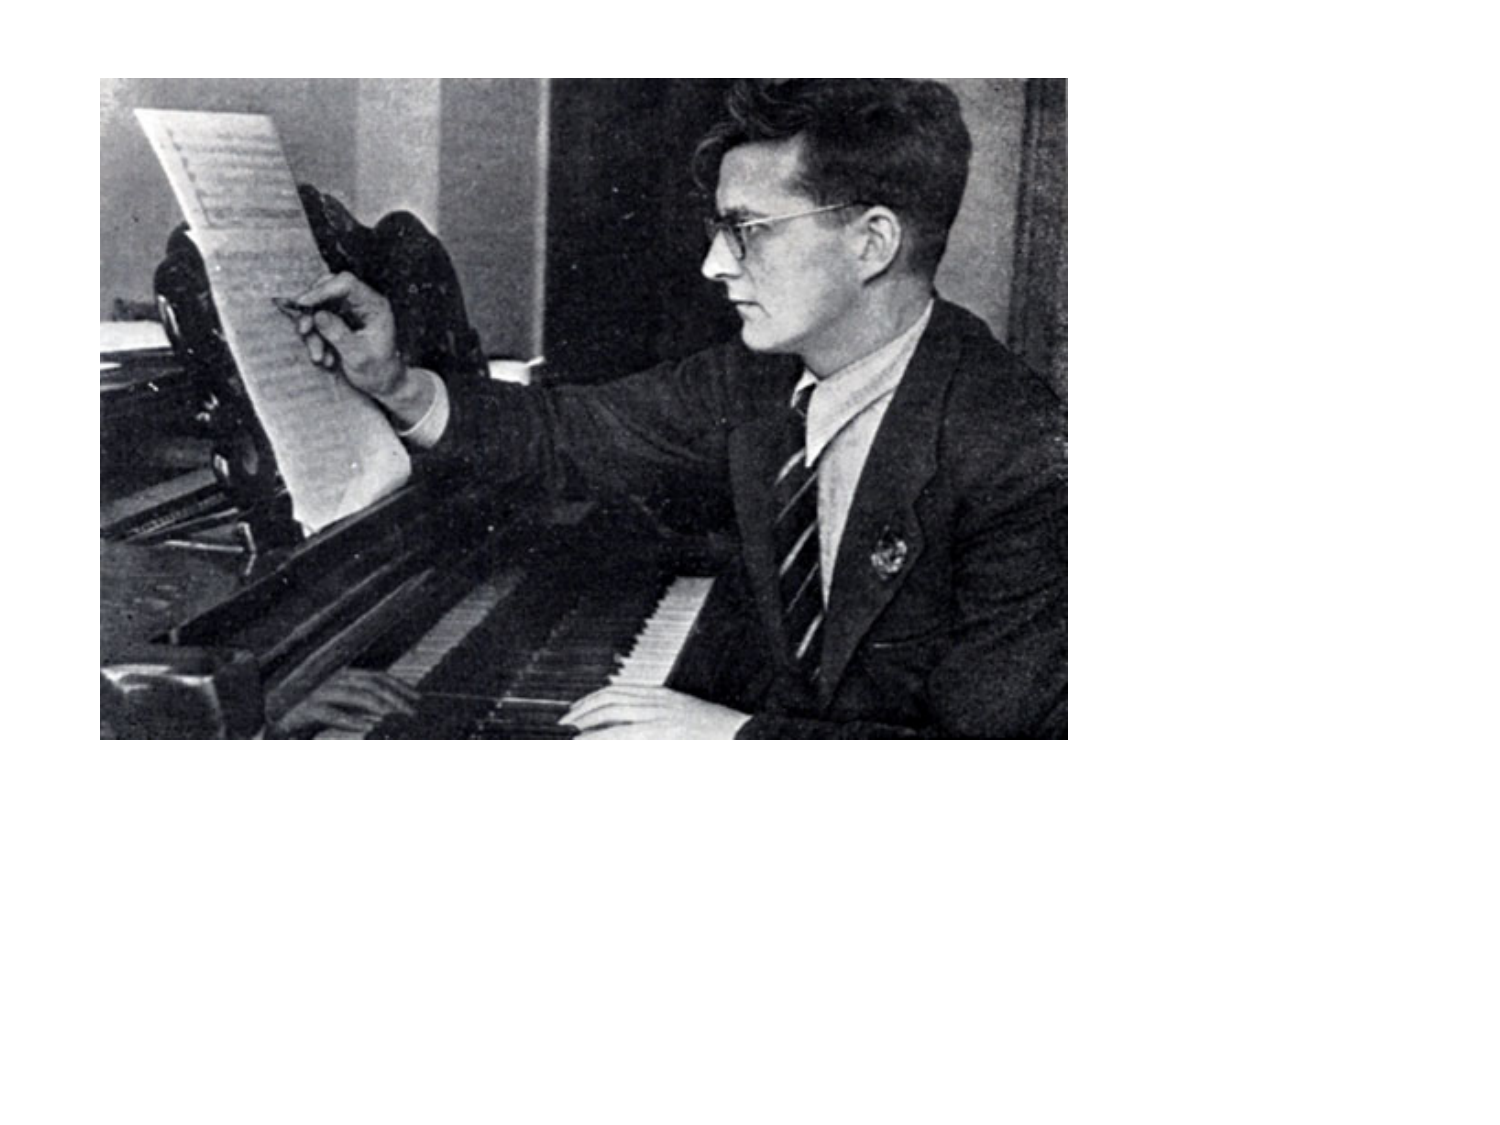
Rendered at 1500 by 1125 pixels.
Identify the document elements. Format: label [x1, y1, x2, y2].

picture [100, 77, 1069, 740]
